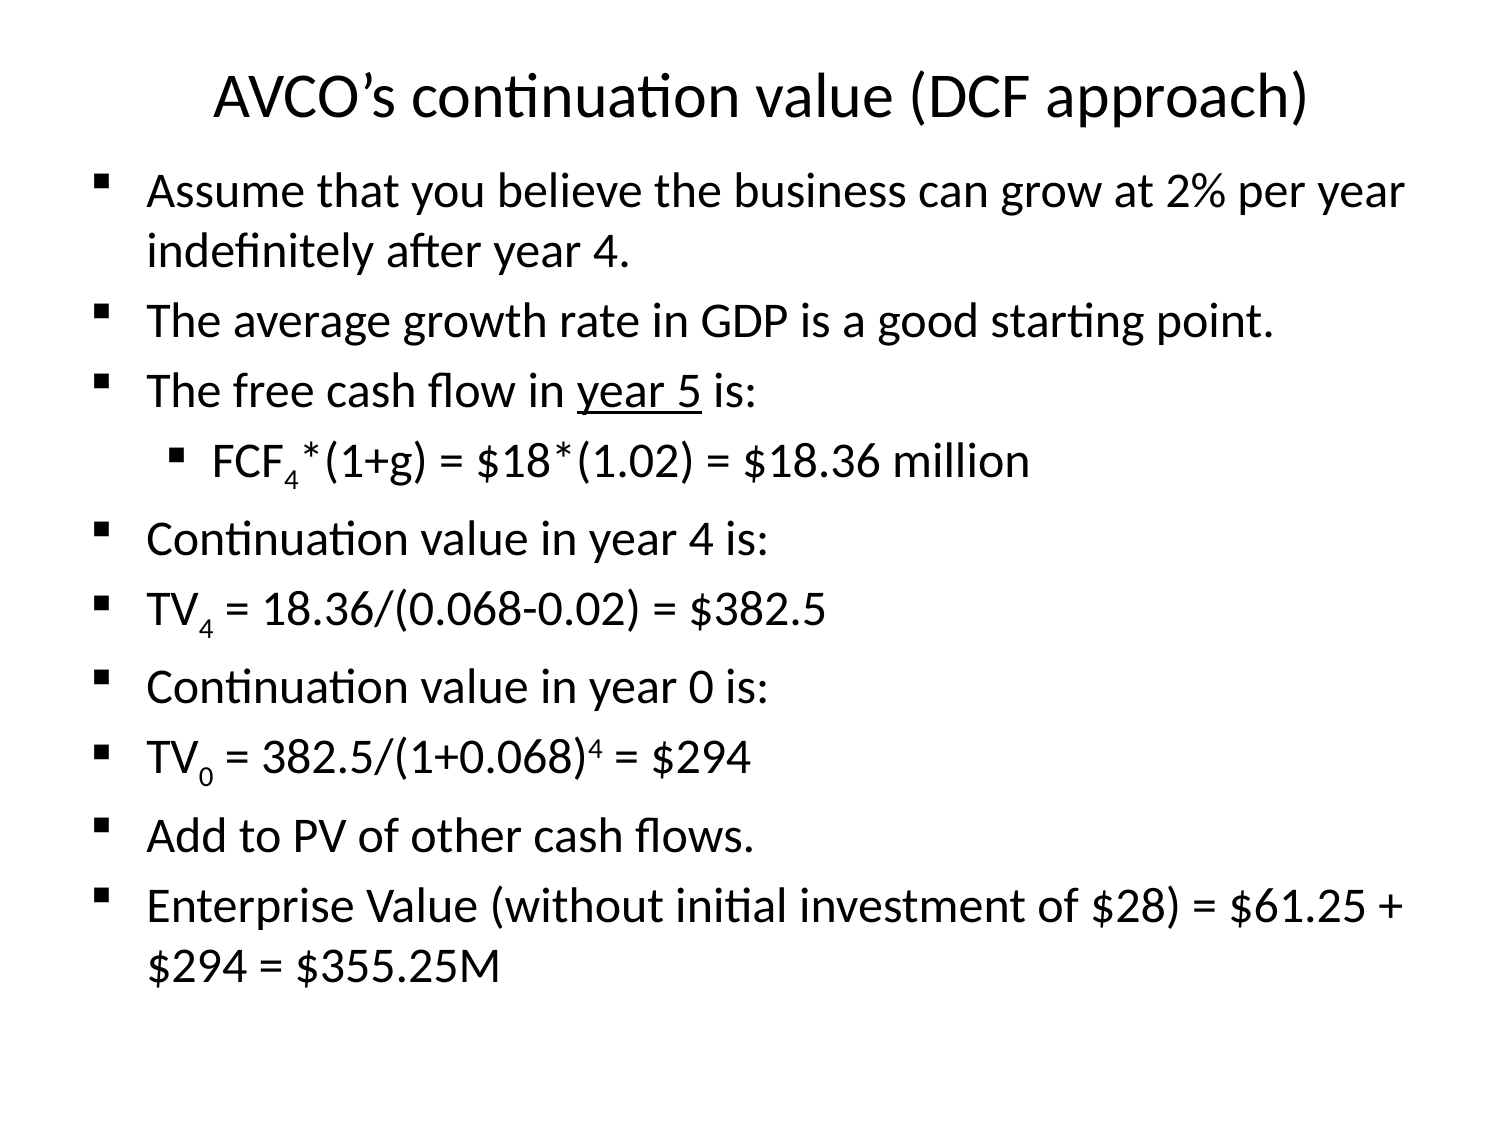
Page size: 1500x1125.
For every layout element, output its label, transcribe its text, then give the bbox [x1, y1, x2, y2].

title AVCO’s continuation value (DCF approach) [75, 45, 1450, 138]
list Assume that you believe the business can grow at 2% per year indefinitely after year 4. The average growth rate in GDP is a good starting point. The free cash flow in year 5 is: FCF4*(1+g) = $18*(1.02) = $18.36 million Continuation value in year 4 is: TV4 = 18.36/(0.068-0.02) = $382.5 Continuation value in year 0 is: TV0 = 382.5/(1+0.068)4 = $294 Add to PV of other cash flows. Enterprise Value (without initial investment of $28) = $61.25 + $294 = $355.25M [75, 149, 1463, 1063]
